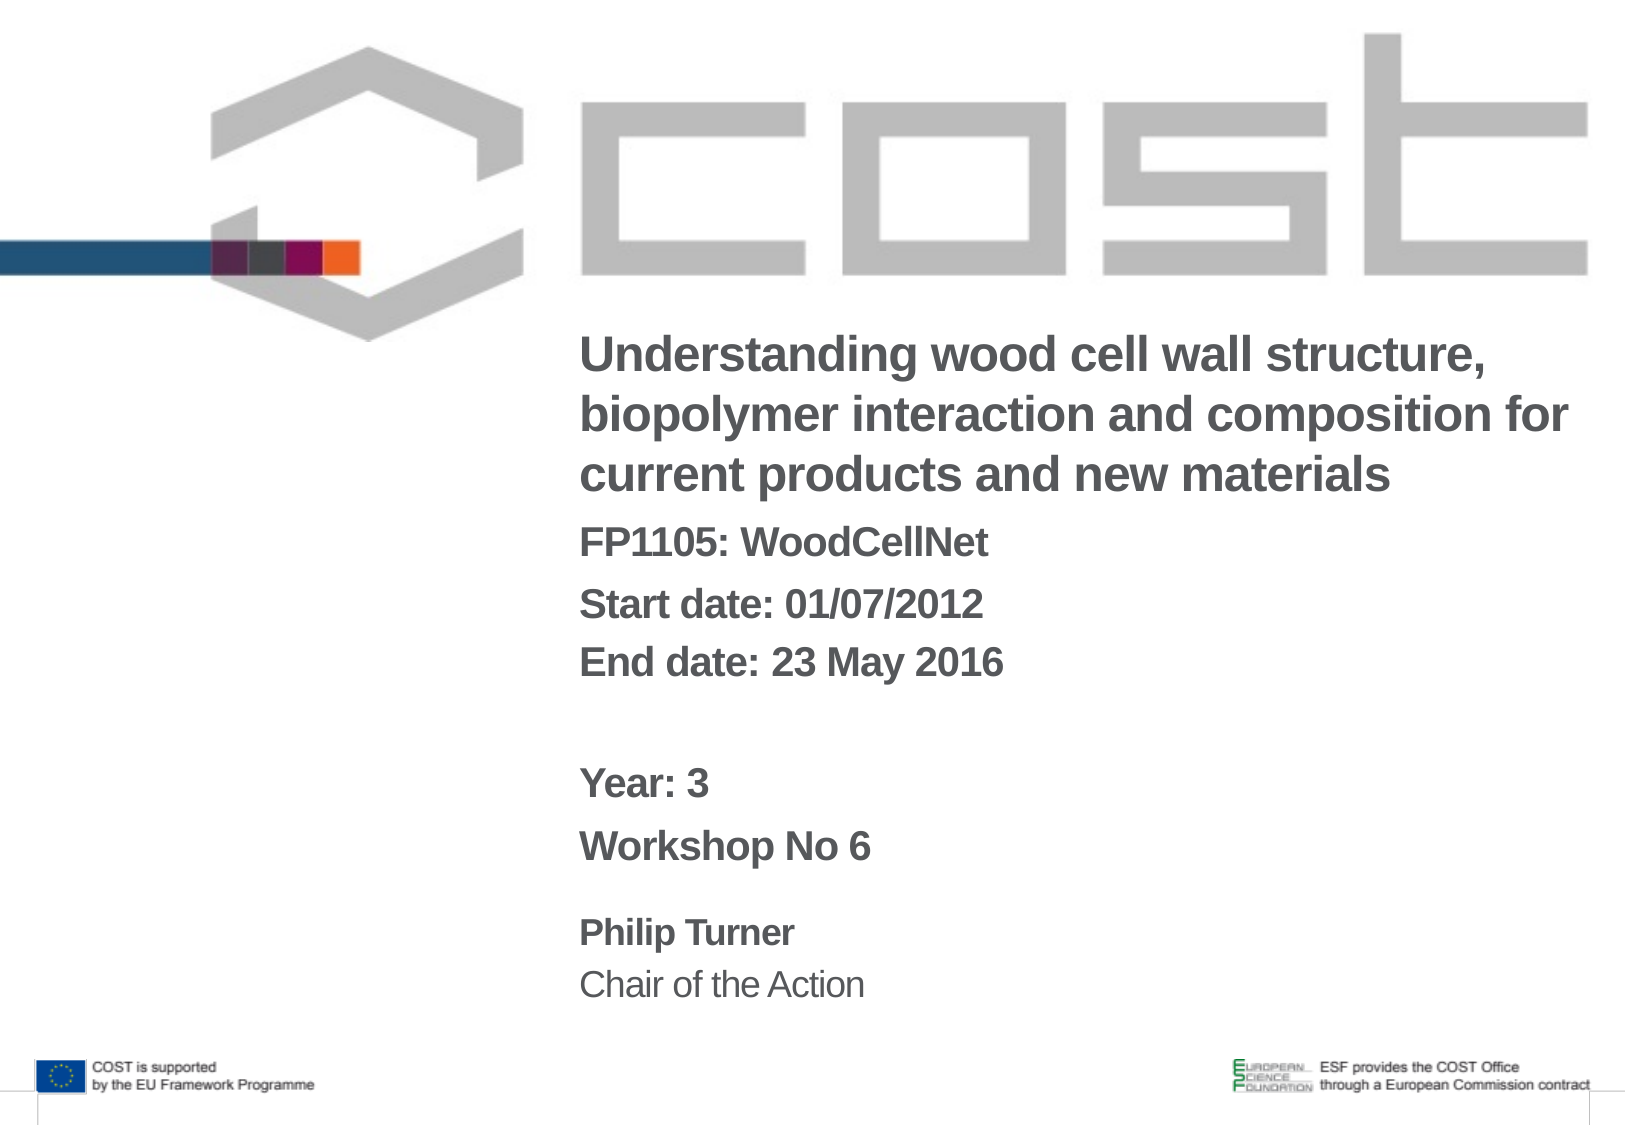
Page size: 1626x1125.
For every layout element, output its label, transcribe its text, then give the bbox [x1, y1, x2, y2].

text_box [56, 252, 1557, 374]
picture [0, 0, 1625, 342]
list Understanding wood cell wall structure, biopolymer interaction and composition for current products and new materials FP1105: WoodCellNet Start date: 01/07/2012 End date: 23 May 2016 Year: 3 Workshop No 6 [564, 314, 1585, 870]
list Philip Turner Chair of the Action [564, 900, 1585, 1125]
